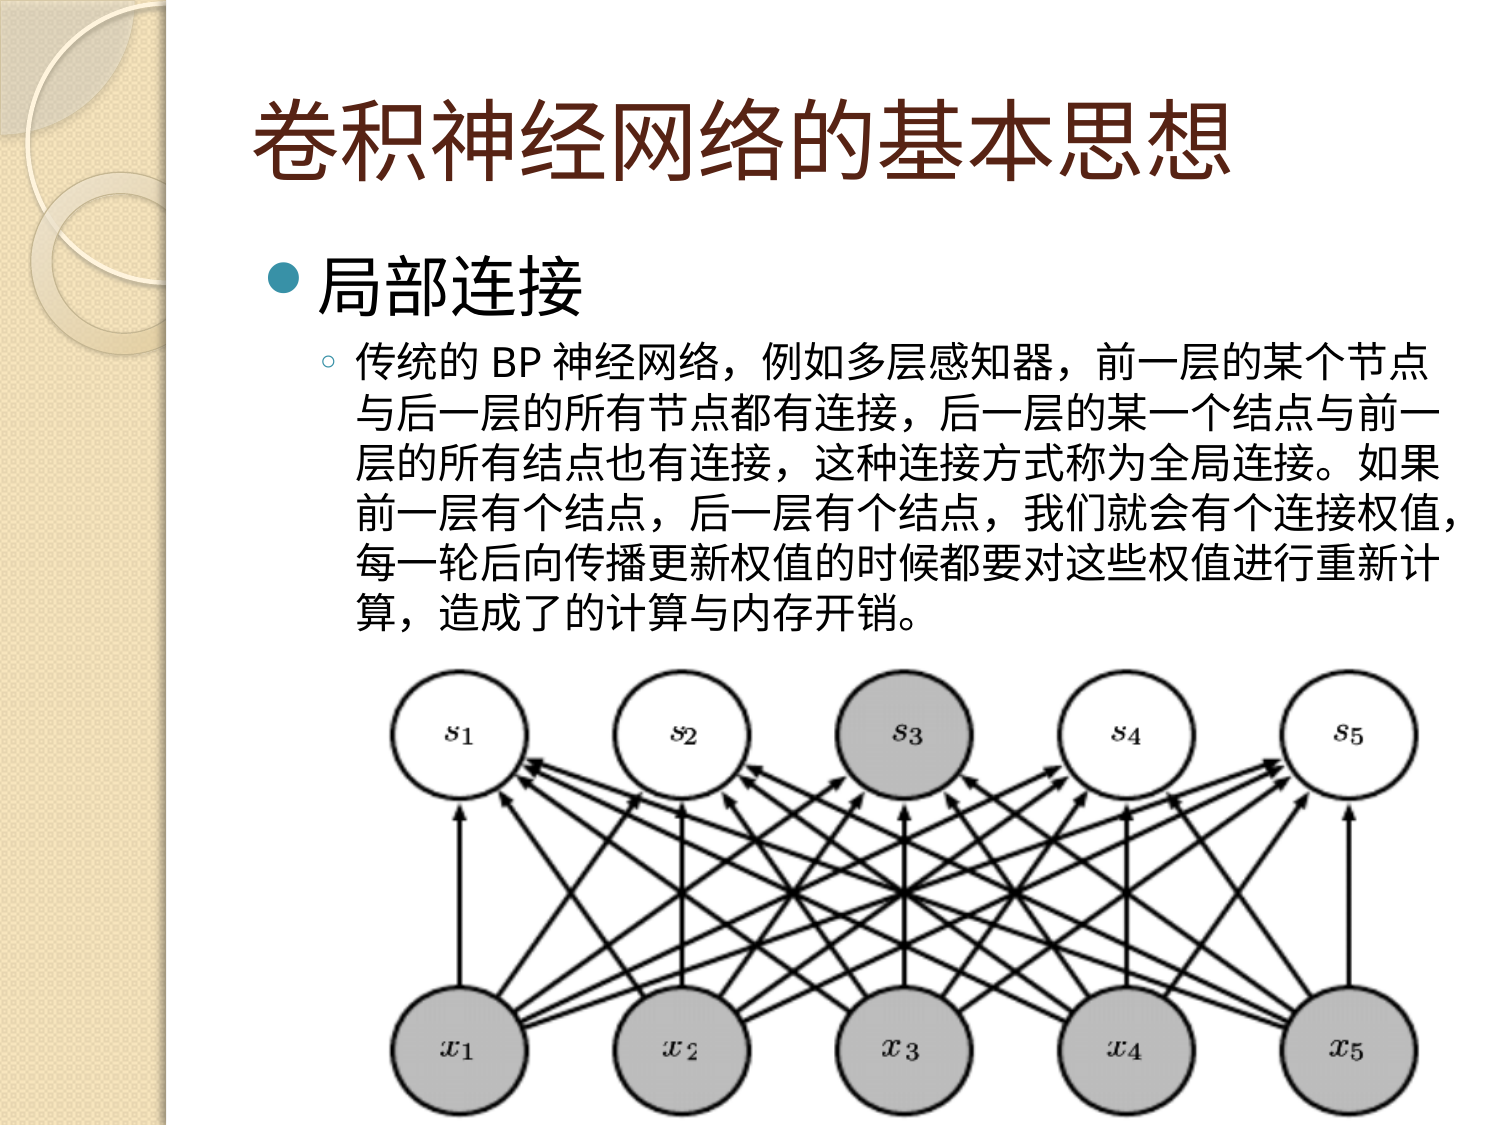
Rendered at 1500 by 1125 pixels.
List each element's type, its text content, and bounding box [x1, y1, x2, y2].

title 卷积神经网络的基本思想 [235, 45, 1466, 233]
picture [383, 663, 1424, 1122]
